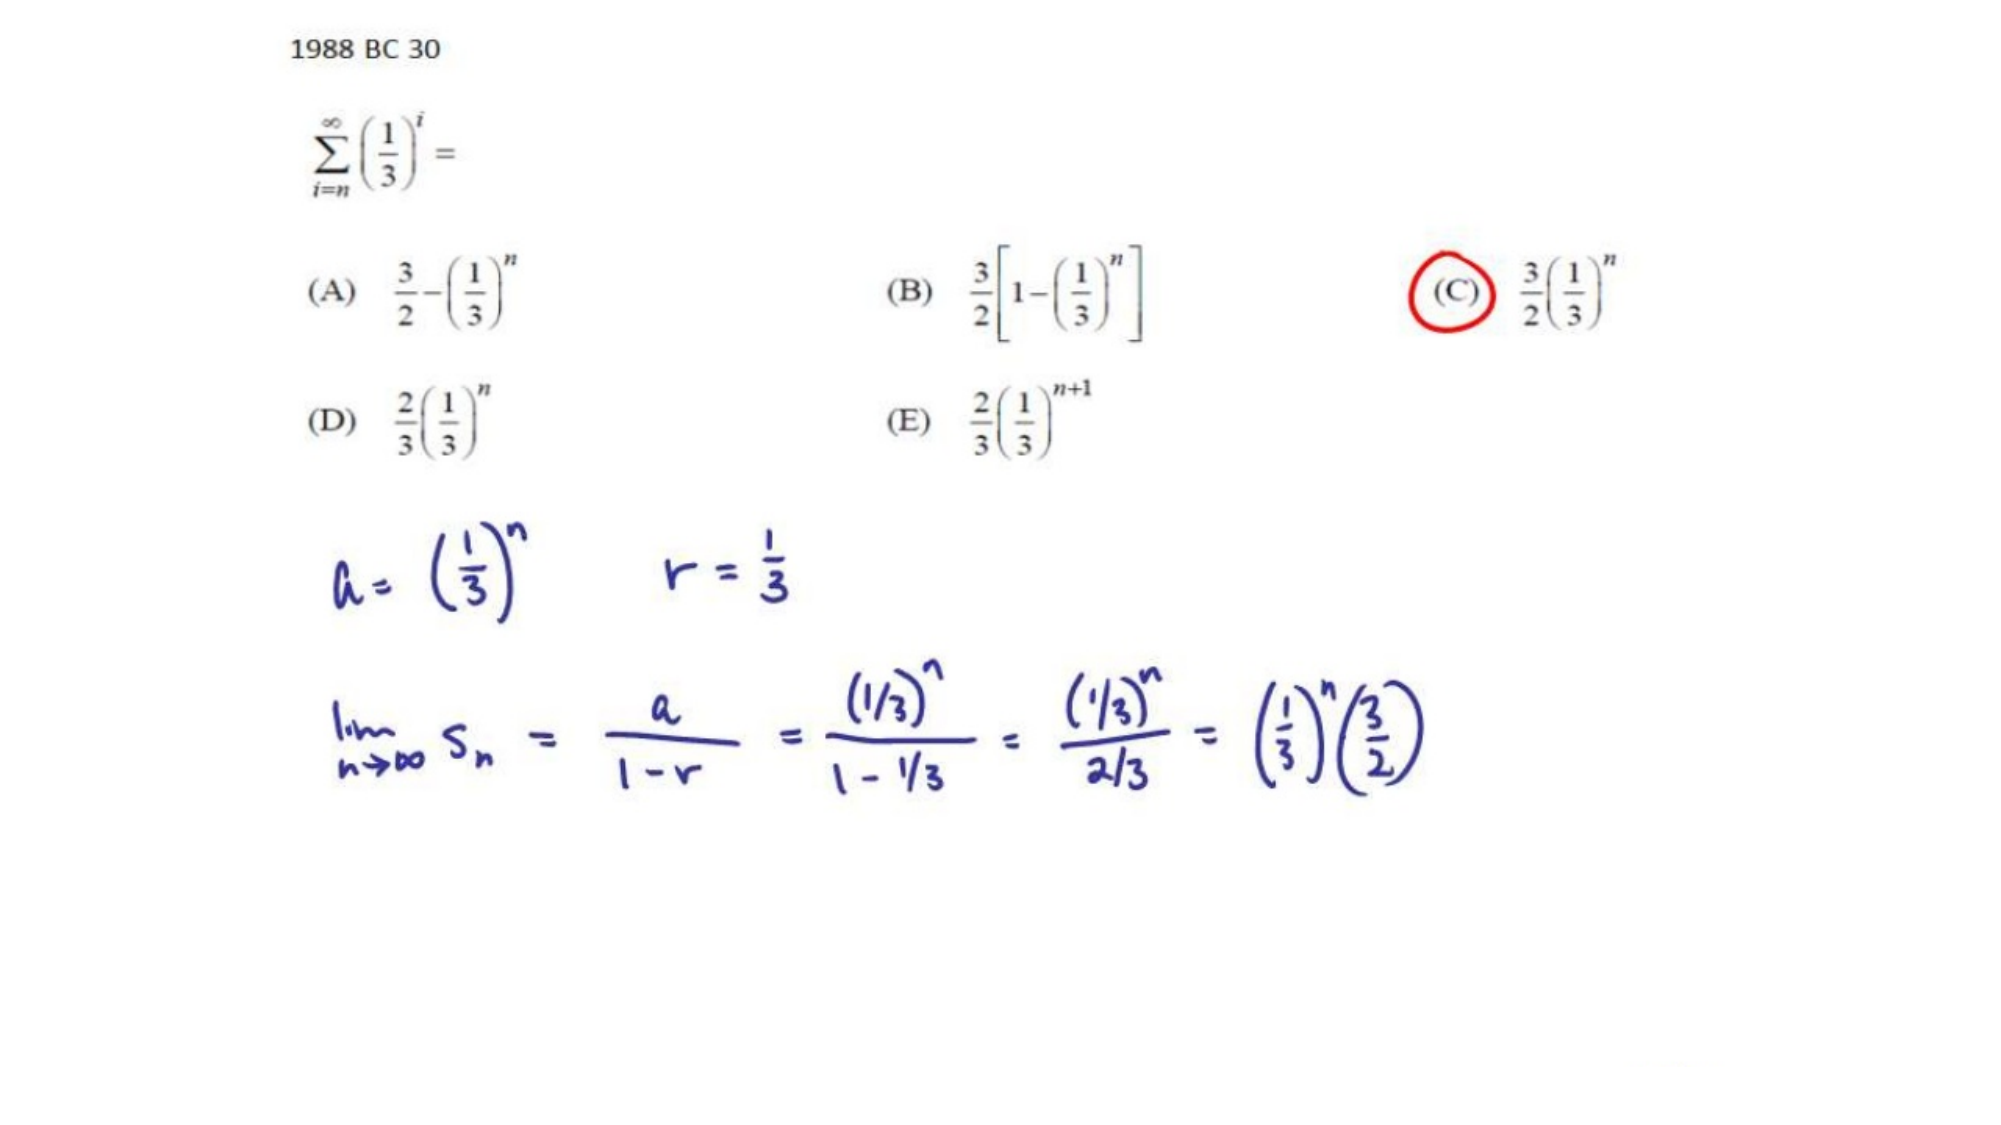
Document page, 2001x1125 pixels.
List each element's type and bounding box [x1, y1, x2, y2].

picture [202, 7, 1798, 1067]
